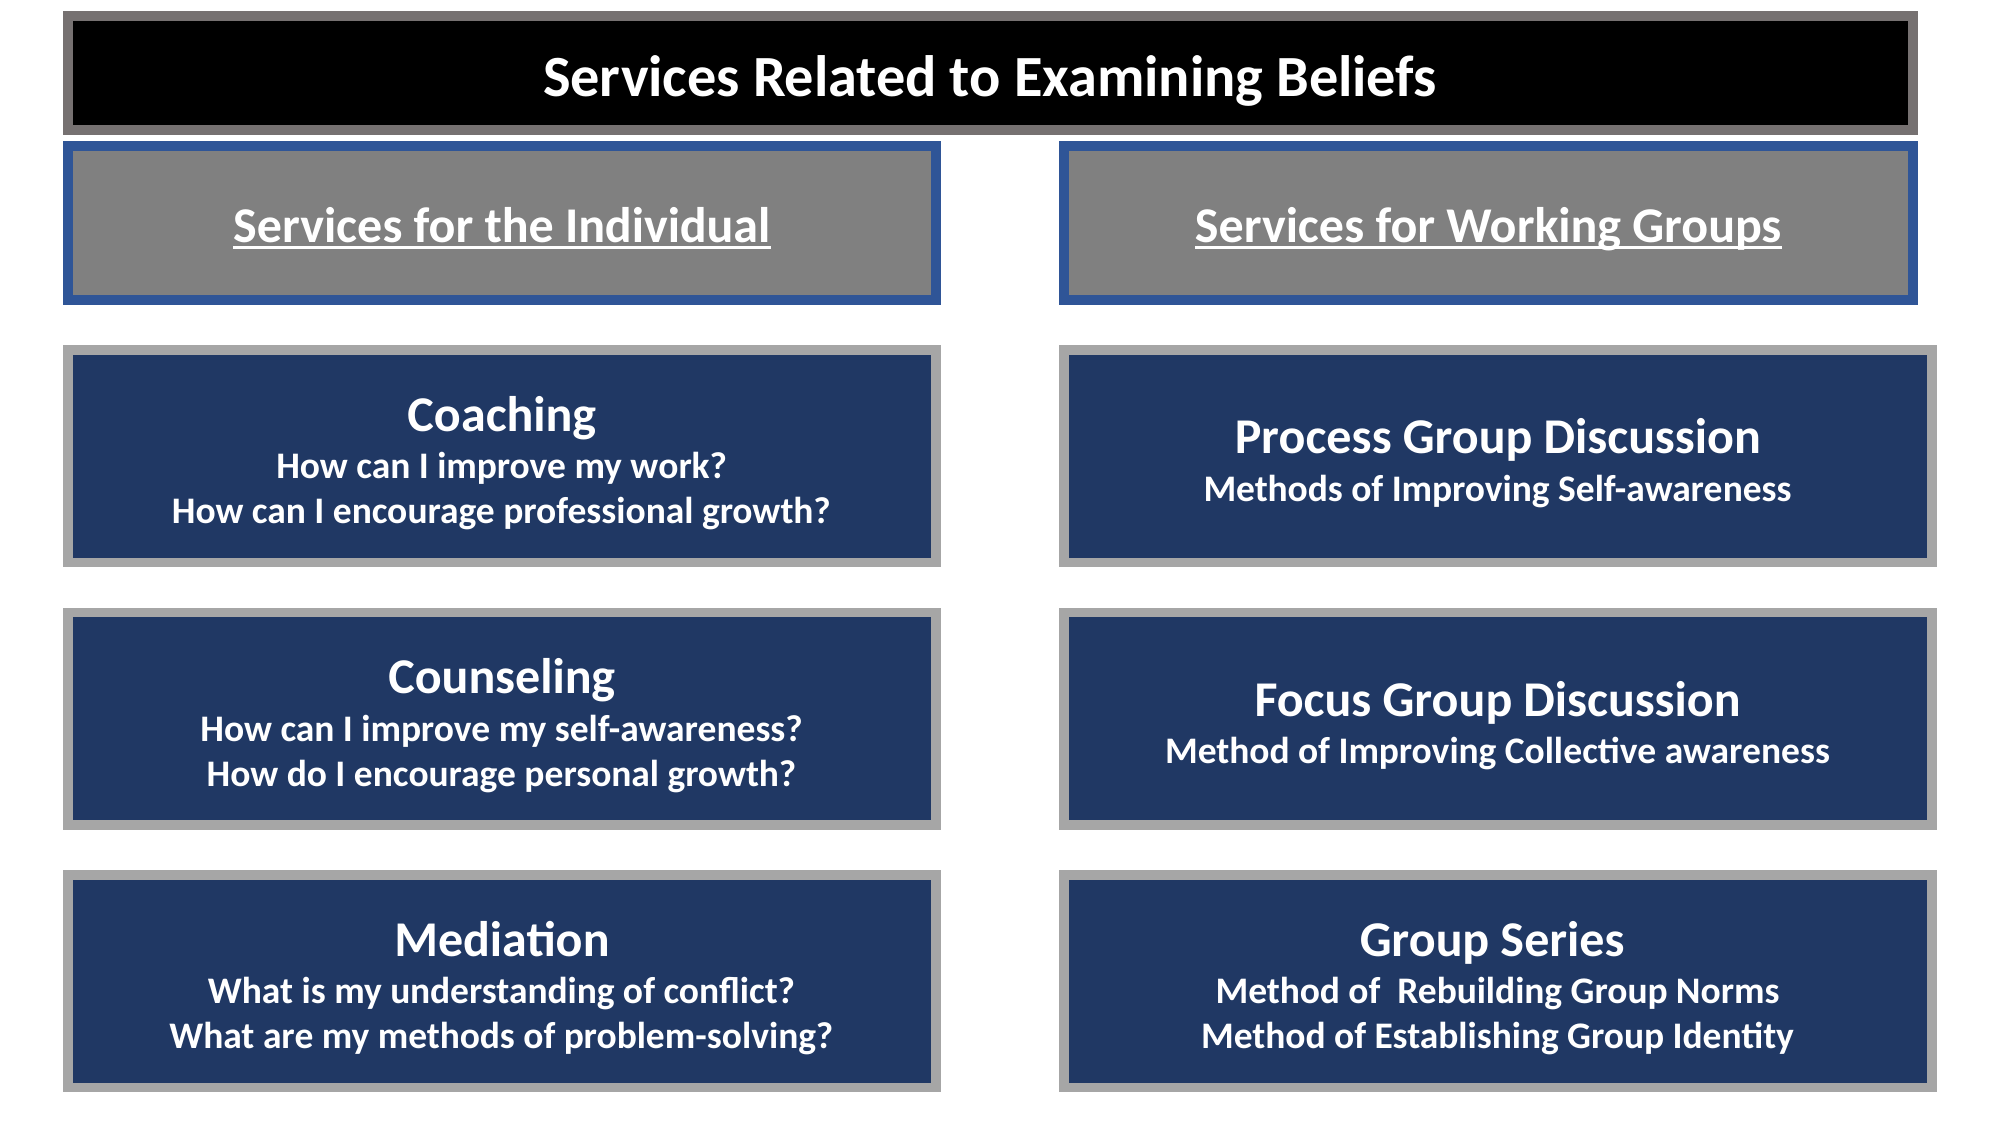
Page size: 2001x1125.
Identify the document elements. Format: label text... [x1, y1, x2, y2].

text_box Coaching How can I improve my work? How can I encourage professional growth? [67, 349, 937, 563]
text_box Group Series Method of Rebuilding Group Norms Method of Establishing Group Identity [1063, 874, 1933, 1088]
text_box Focus Group Discussion Method of Improving Collective awareness [1063, 611, 1933, 826]
text_box Process Group Discussion Methods of Improving Self-awareness [1063, 349, 1933, 563]
text_box Mediation What is my understanding of conflict? What are my methods of problem-solving? [67, 874, 937, 1088]
text_box Services for the Individual [67, 145, 937, 301]
text_box Services for Working Groups [1063, 145, 1914, 301]
text_box Services Related to Examining Beliefs [67, 15, 1914, 131]
text_box Counseling How can I improve my self-awareness? How do I encourage personal growth? [67, 611, 937, 826]
